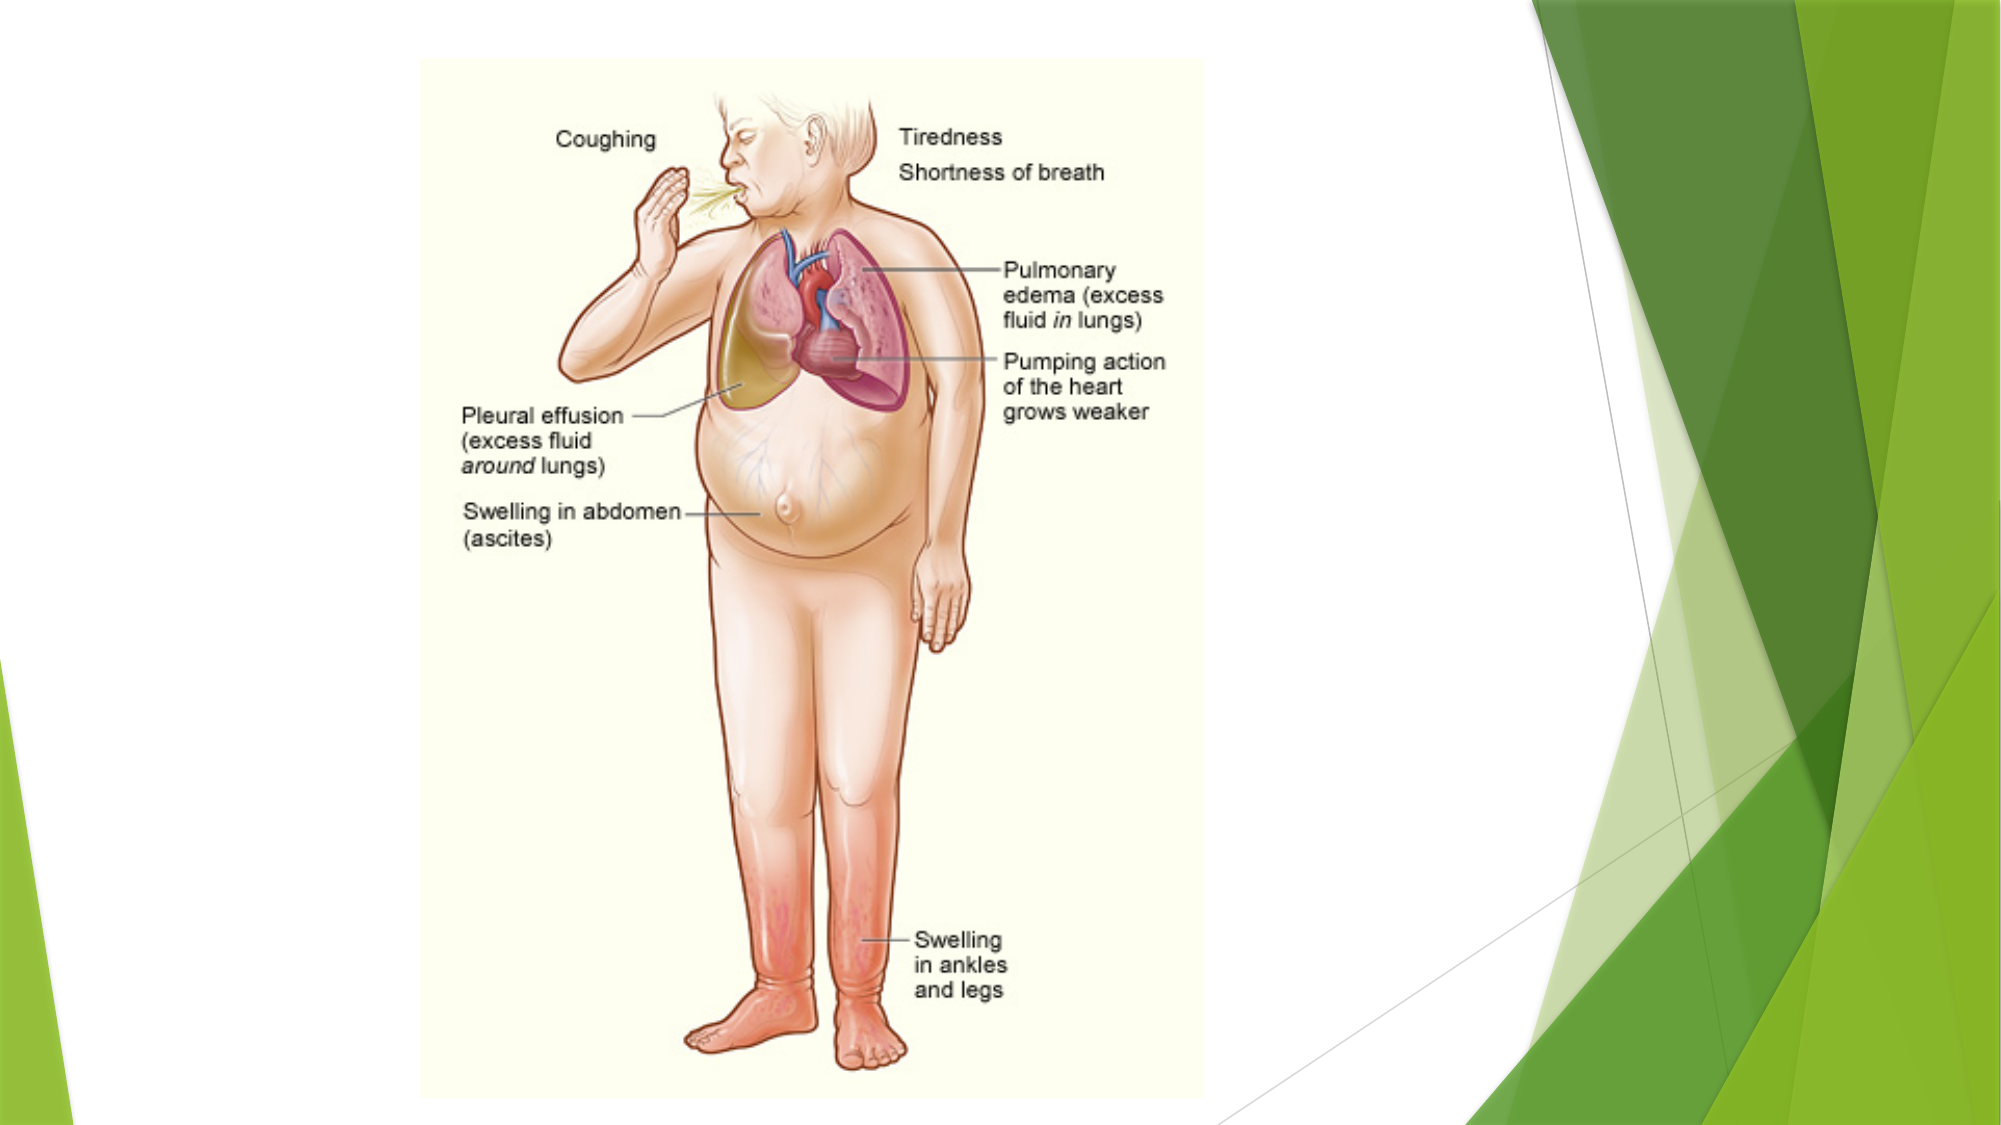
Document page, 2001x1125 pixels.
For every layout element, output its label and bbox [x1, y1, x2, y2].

list [419, 57, 1205, 1098]
